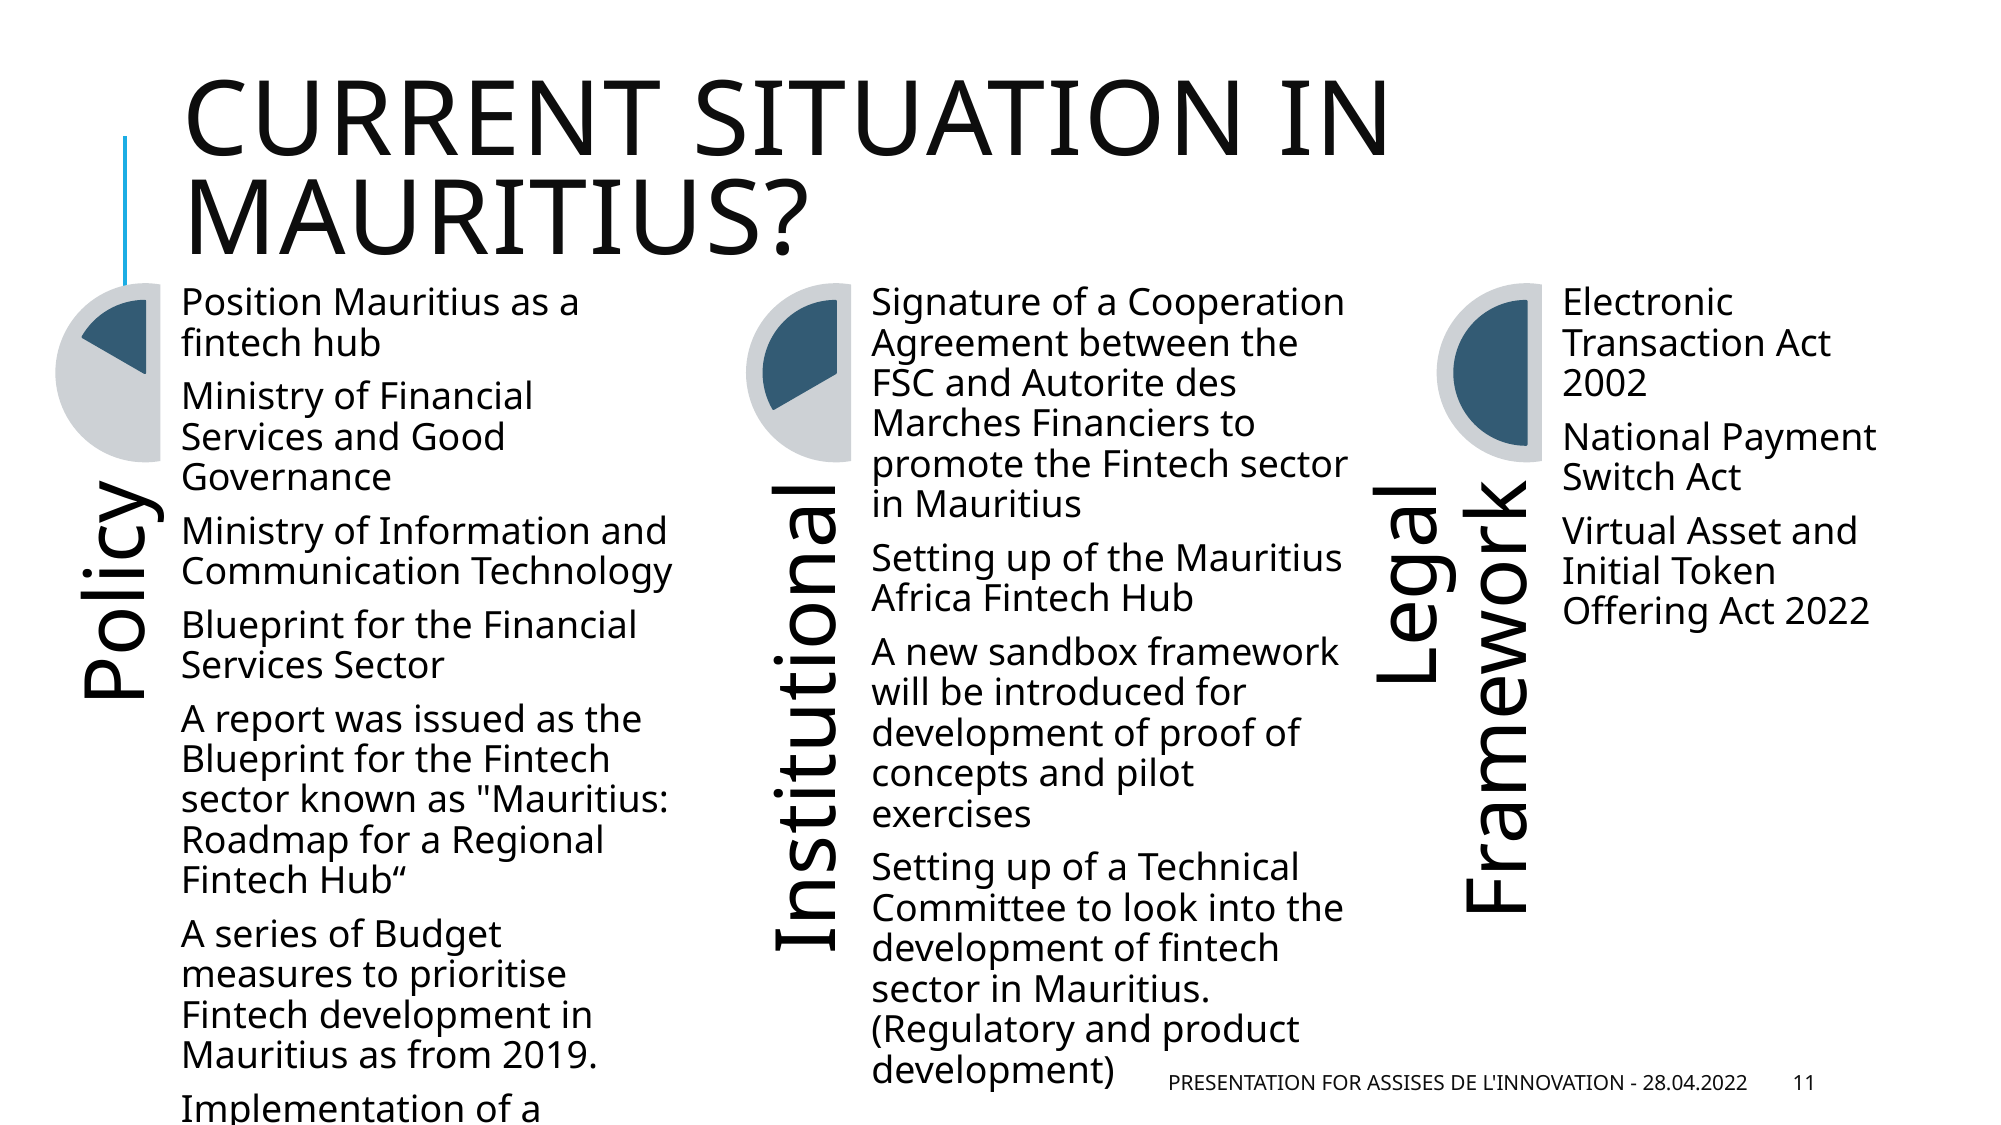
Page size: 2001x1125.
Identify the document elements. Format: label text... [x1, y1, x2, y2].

footer Presentation for Assises de L'Innovation - 28.04.2022 [794, 1061, 1763, 1107]
slide_number 11 [1777, 1061, 1938, 1107]
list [55, 253, 1902, 1030]
title Current Situation in Mauritius? [168, 96, 1763, 249]
